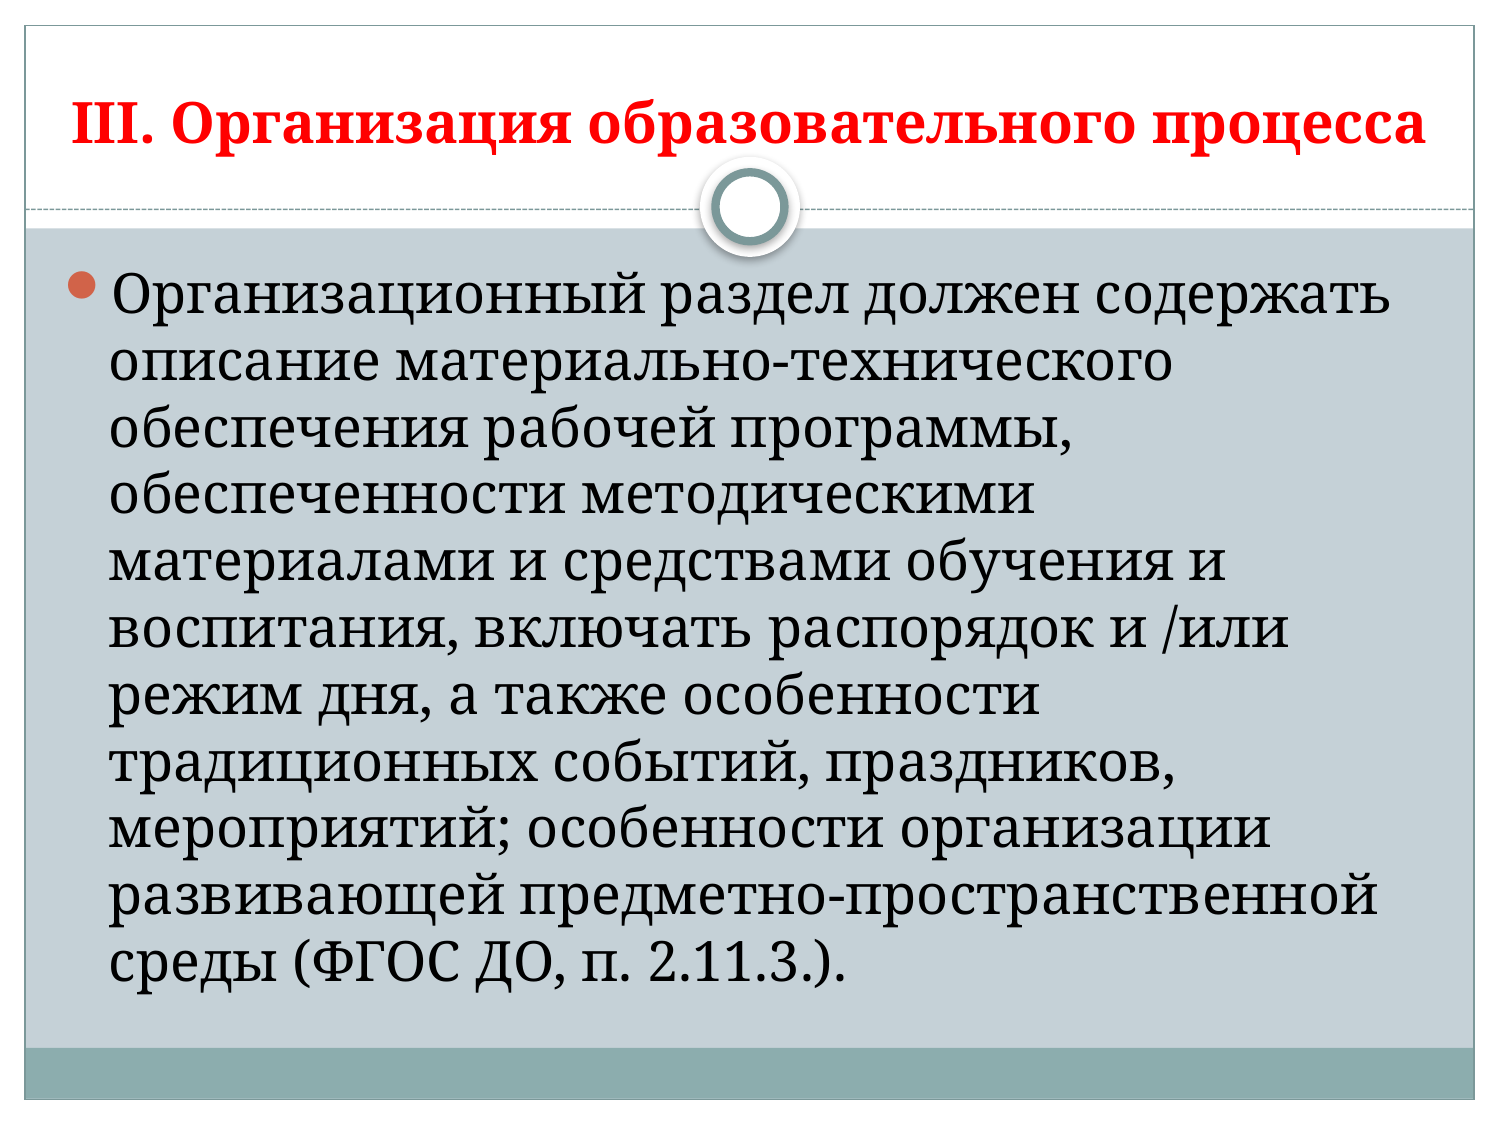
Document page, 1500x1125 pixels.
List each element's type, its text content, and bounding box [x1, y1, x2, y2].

list Организационный раздел должен содержать описание материально-технического обеспечения рабочей программы, обеспеченности методическими материалами и средствами обучения и воспитания, включать распорядок и /или режим дня, а также особенности традиционных событий, праздников, мероприятий; особенности организации развивающей предметно-пространственной среды (ФГОС ДО, п. 2.11.3.). [49, 250, 1445, 1001]
title III. Организация образовательного процесса [49, 37, 1450, 162]
